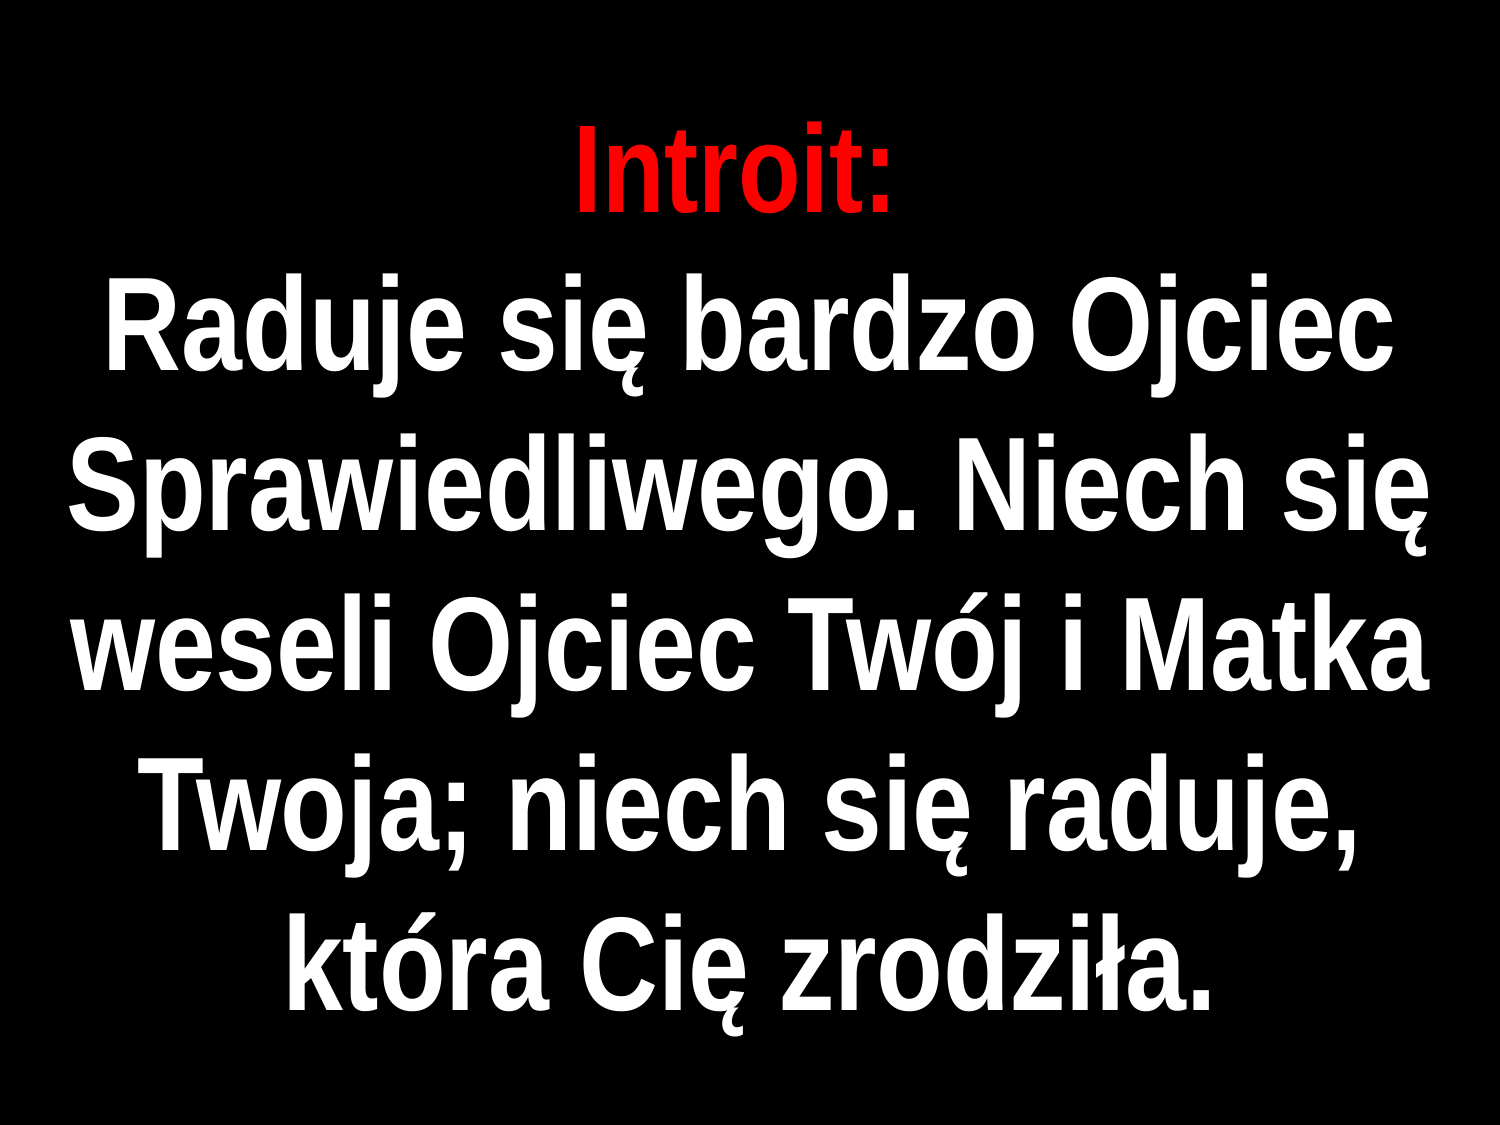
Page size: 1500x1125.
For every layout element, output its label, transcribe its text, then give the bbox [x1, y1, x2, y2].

title Introit: Raduje się bardzo Ojciec Sprawiedliwego. Niech się weseli Ojciec Twój i Matka Twoja; niech się raduje, która Cię zrodziła. [0, 470, 1500, 655]
